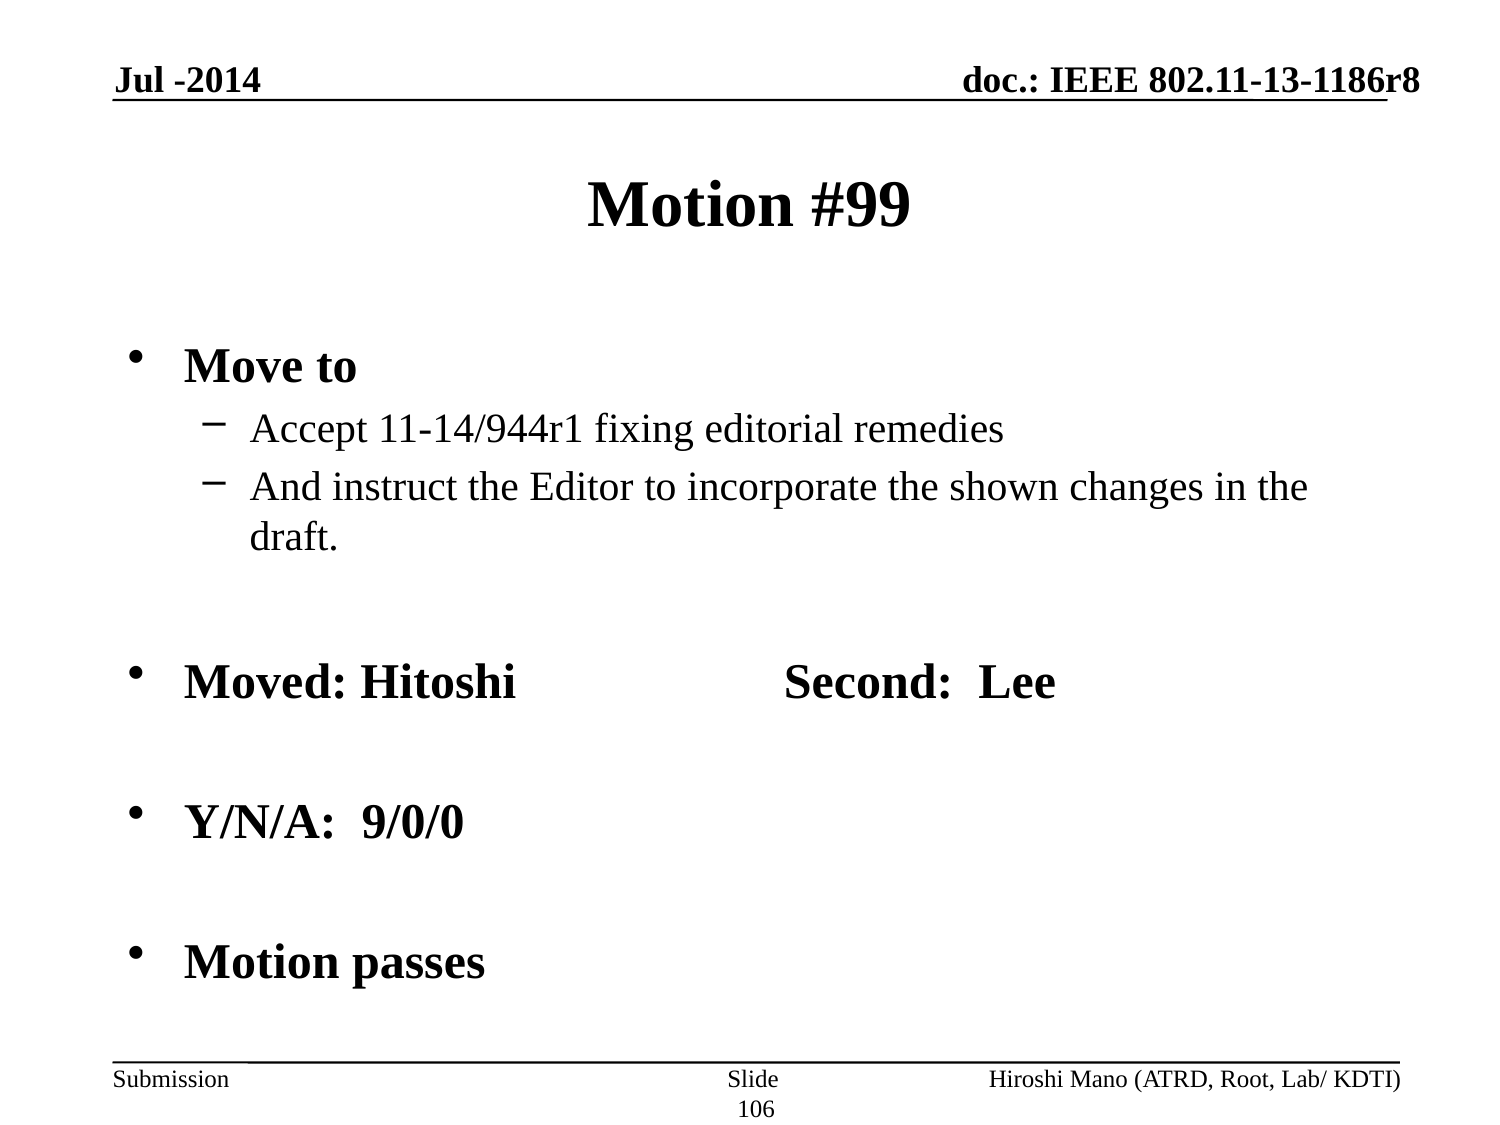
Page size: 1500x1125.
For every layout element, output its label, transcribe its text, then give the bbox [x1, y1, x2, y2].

list Move to Accept 11-14/944r1 fixing editorial remedies And instruct the Editor to incorporate the shown changes in the draft. Moved: Hitoshi Second: Lee Y/N/A: 9/0/0 Motion passes [112, 324, 1388, 1001]
footer Hiroshi Mano (ATRD, Root, Lab/ KDTI) [984, 1061, 1402, 1093]
slide_number Slide 106 [712, 1061, 800, 1093]
title Motion #99 [112, 112, 1388, 288]
slide_number Jul -2014 [114, 54, 274, 101]
